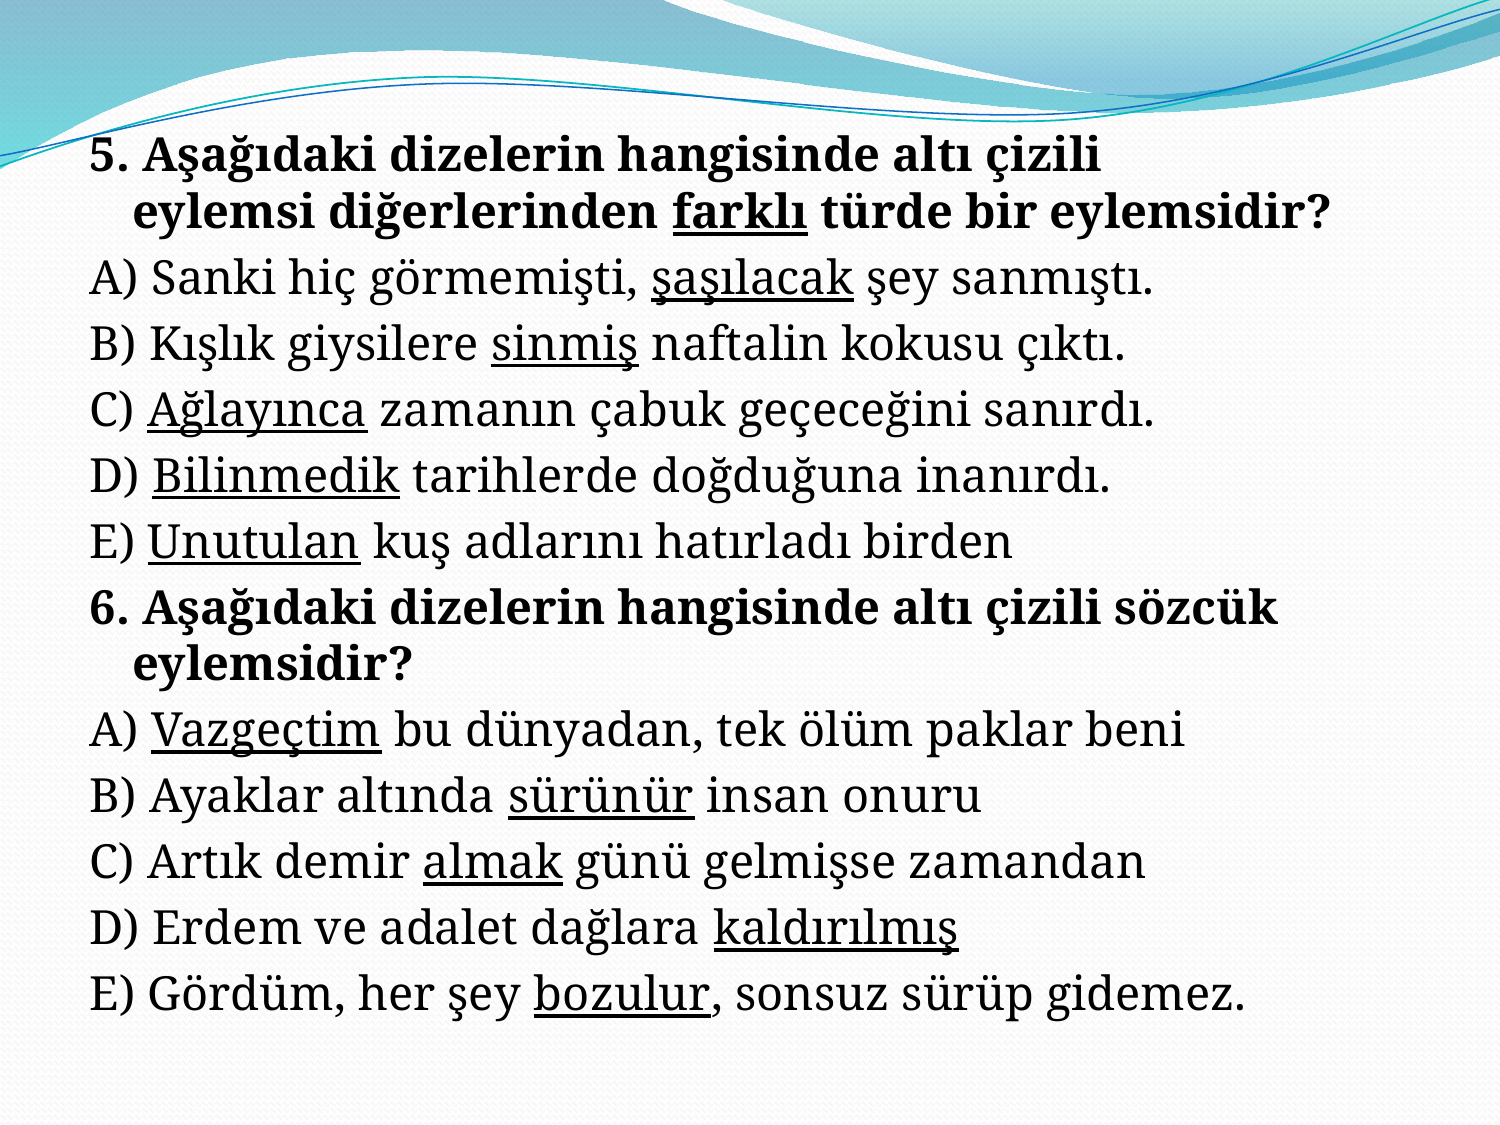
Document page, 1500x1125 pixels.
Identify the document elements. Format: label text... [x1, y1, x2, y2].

list 5. Aşağıdaki dizelerin hangisinde altı çizili eylemsi diğerlerinden farklı türde bir eylemsidir? A) Sanki hiç görmemişti, şaşılacak şey sanmıştı. B) Kışlık giysilere sinmiş naftalin kokusu çıktı. C) Ağlayınca zamanın çabuk geçeceğini sanırdı. D) Bilinmedik tarihlerde doğduğuna inanırdı. E) Unutulan kuş adlarını hatırladı birden 6. Aşağıdaki dizelerin hangisinde altı çizili sözcük eylemsidir? A) Vazgeçtim bu dünyadan, tek ölüm paklar beni B) Ayaklar altında sürünür insan onuru C) Artık demir almak günü gelmişse zamandan D) Erdem ve adalet dağlara kaldırılmış E) Gördüm, her şey bozulur, sonsuz sürüp gidemez. [75, 117, 1425, 1038]
